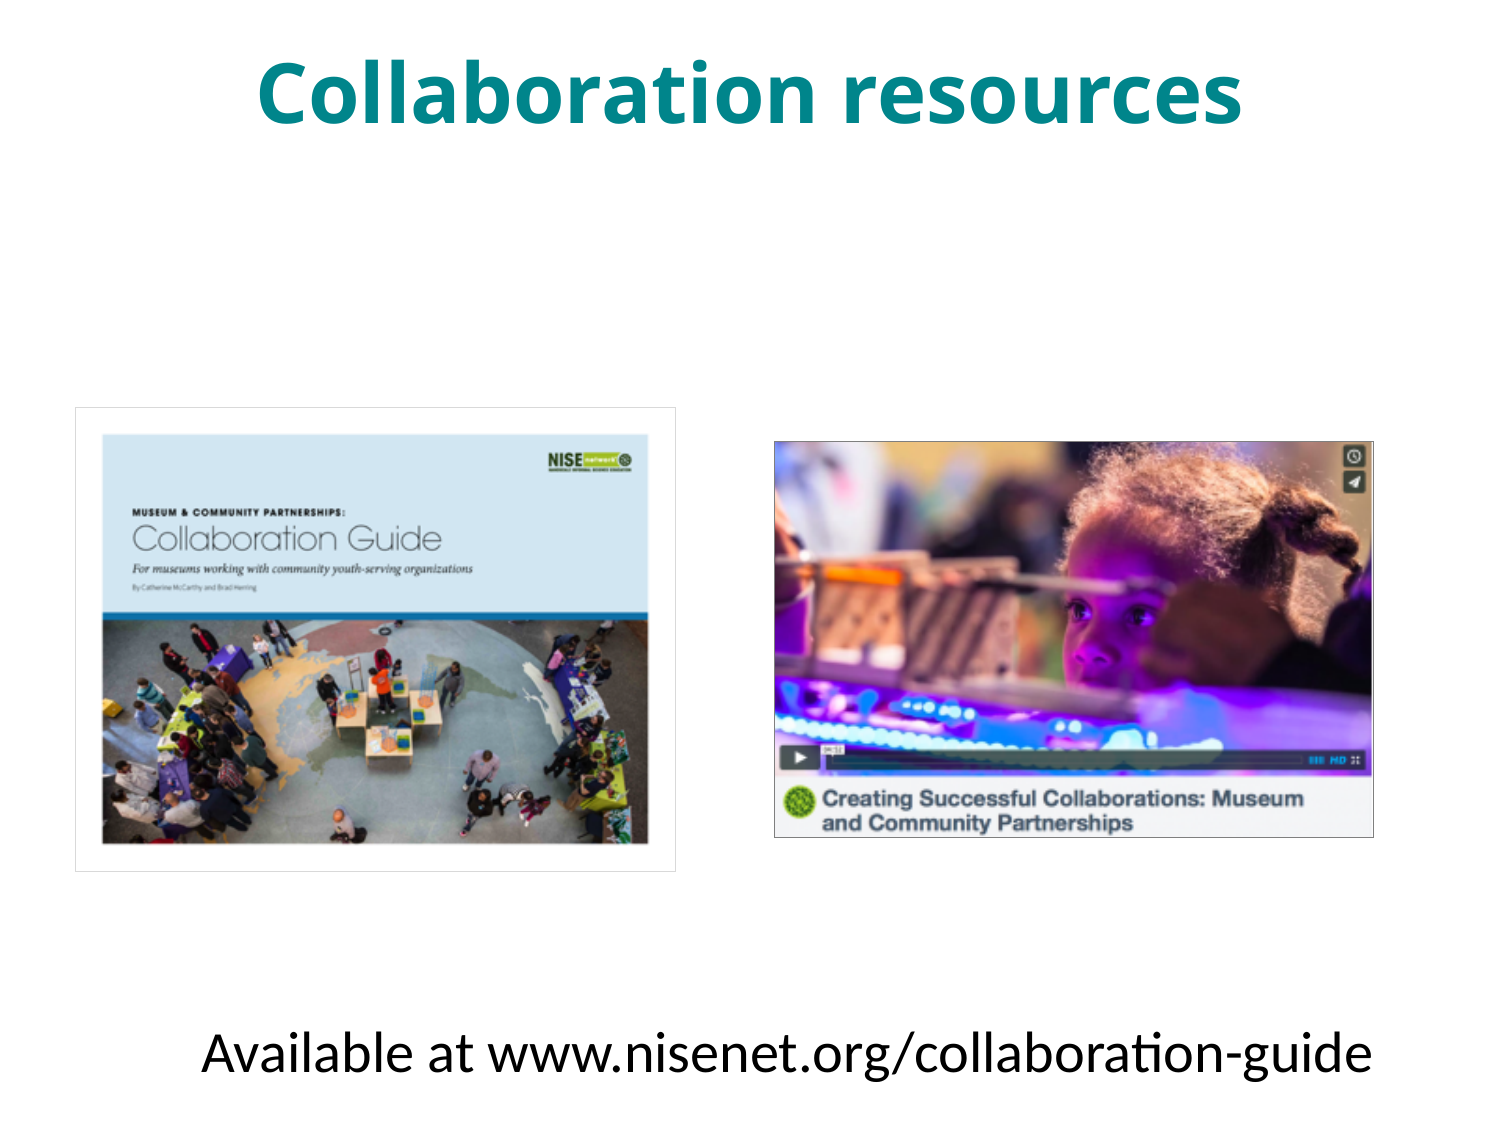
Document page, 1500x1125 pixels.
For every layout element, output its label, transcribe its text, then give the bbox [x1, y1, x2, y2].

picture [773, 441, 1375, 838]
picture [74, 407, 676, 872]
text_box Collaboration resources [0, 32, 1500, 148]
list Available at www.nisenet.org/collaboration-guide [0, 1020, 1500, 1125]
